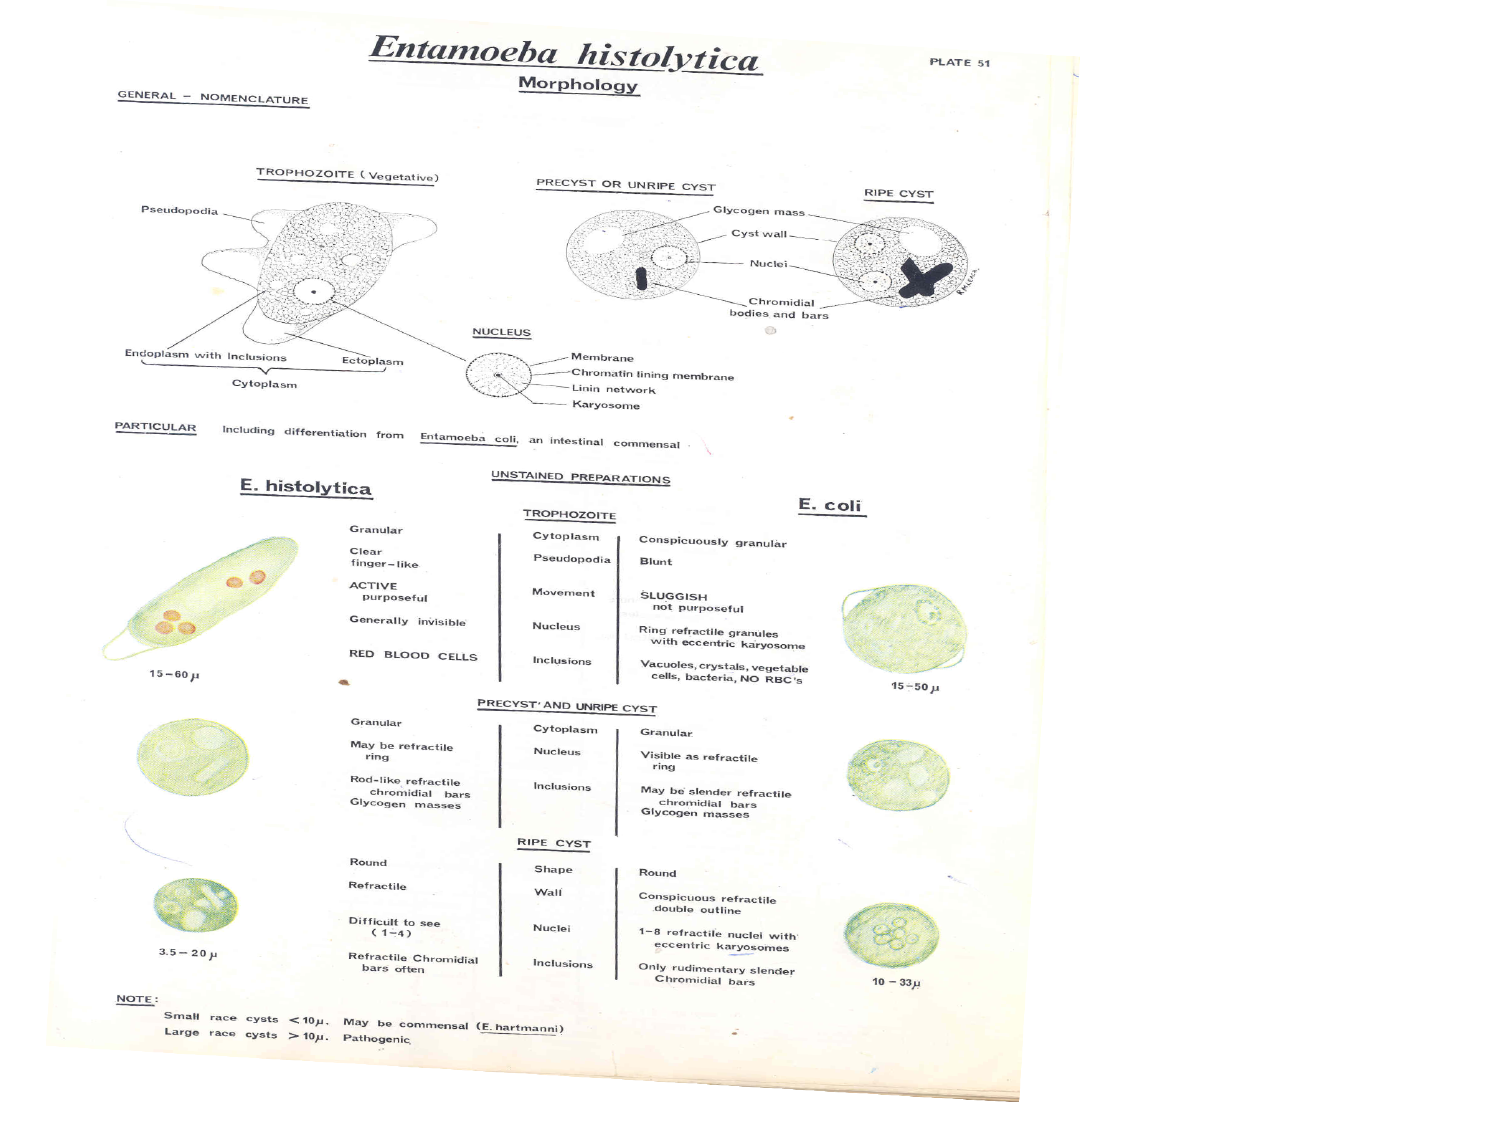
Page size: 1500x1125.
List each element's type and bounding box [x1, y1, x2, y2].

picture [47, 1, 1079, 1102]
